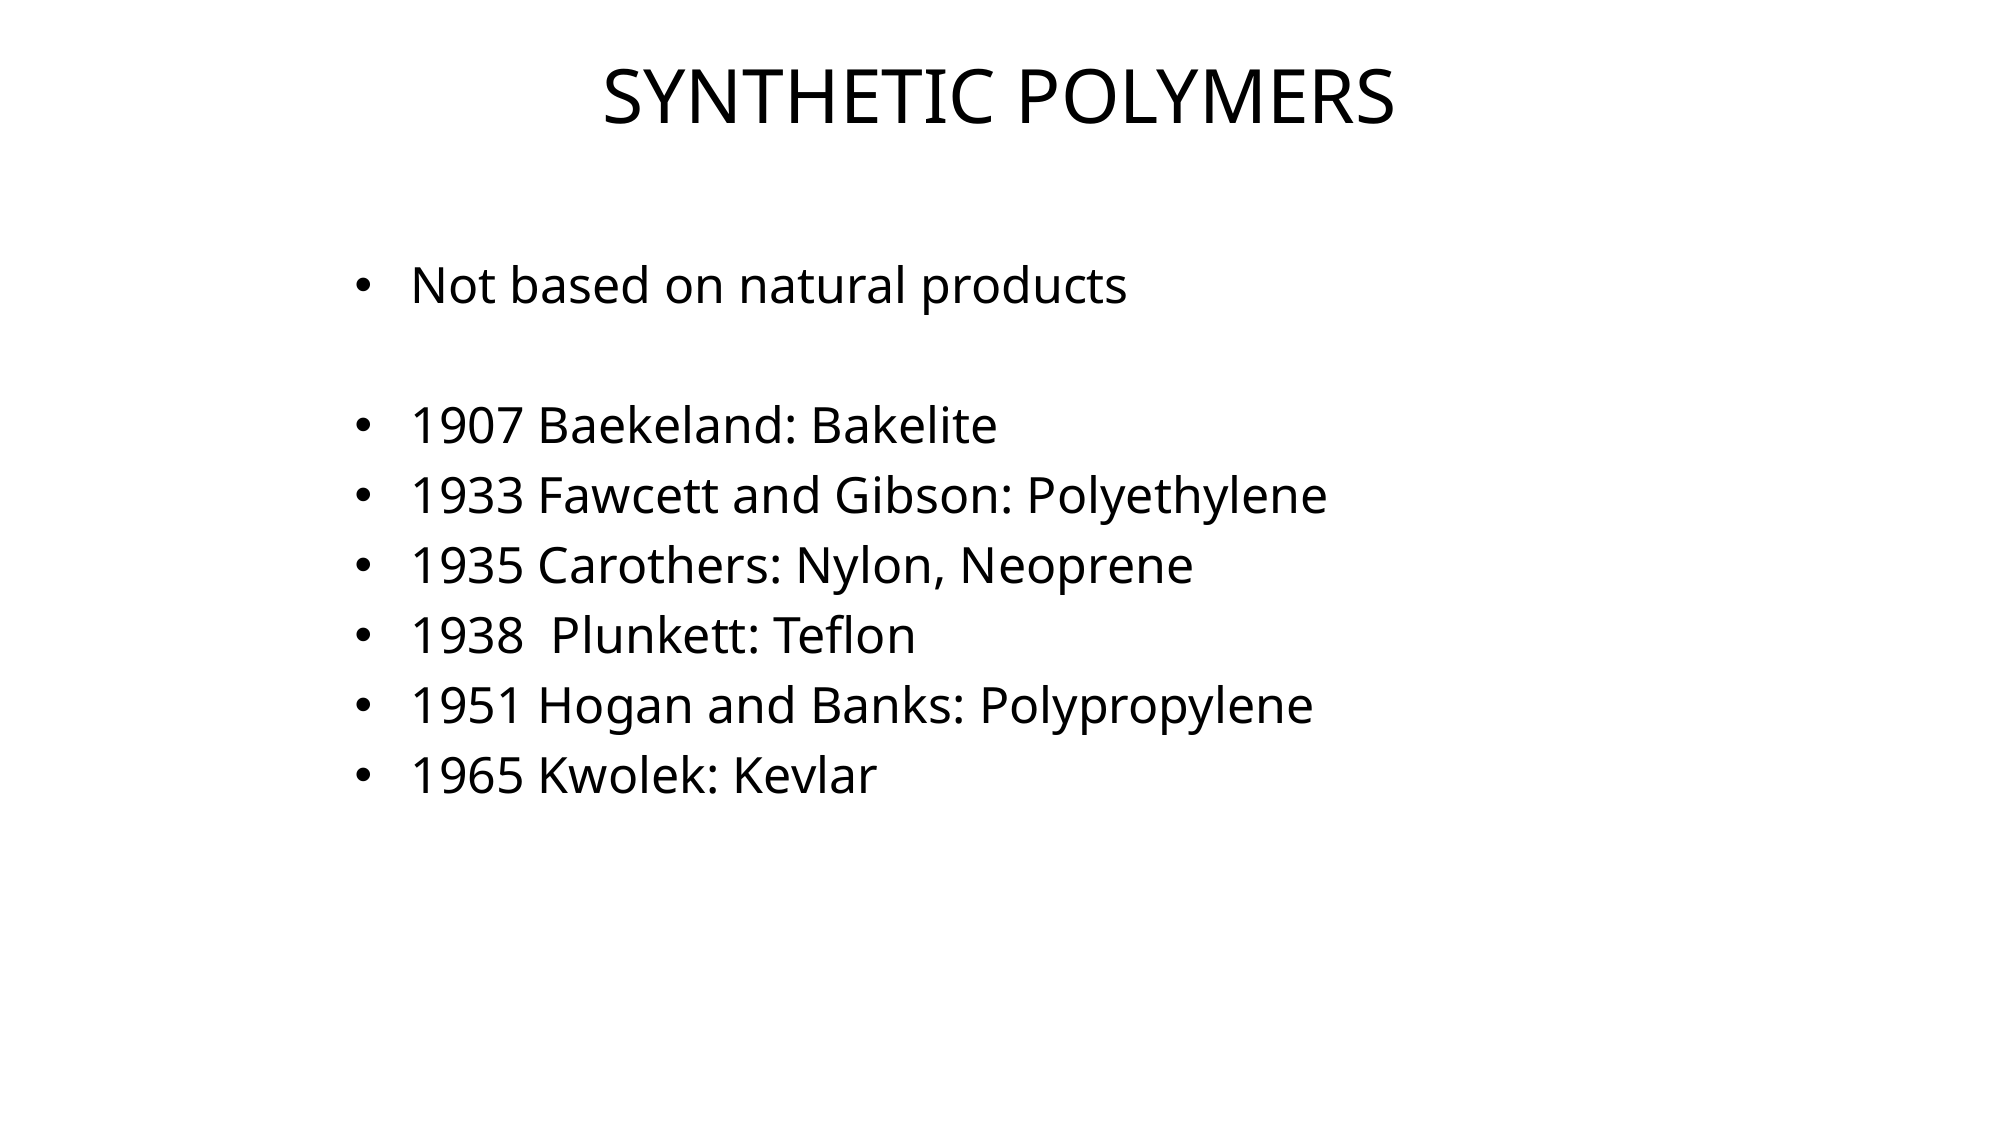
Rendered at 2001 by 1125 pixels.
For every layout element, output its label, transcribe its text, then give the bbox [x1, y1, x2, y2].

title SYNTHETIC POLYMERS [99, 0, 1900, 188]
list Not based on natural products 1907 Baekeland: Bakelite 1933 Fawcett and Gibson: Polyethylene 1935 Carothers: Nylon, Neoprene 1938 Plunkett: Teflon 1951 Hogan and Banks: Polypropylene 1965 Kwolek: Kevlar [339, 246, 1765, 1014]
